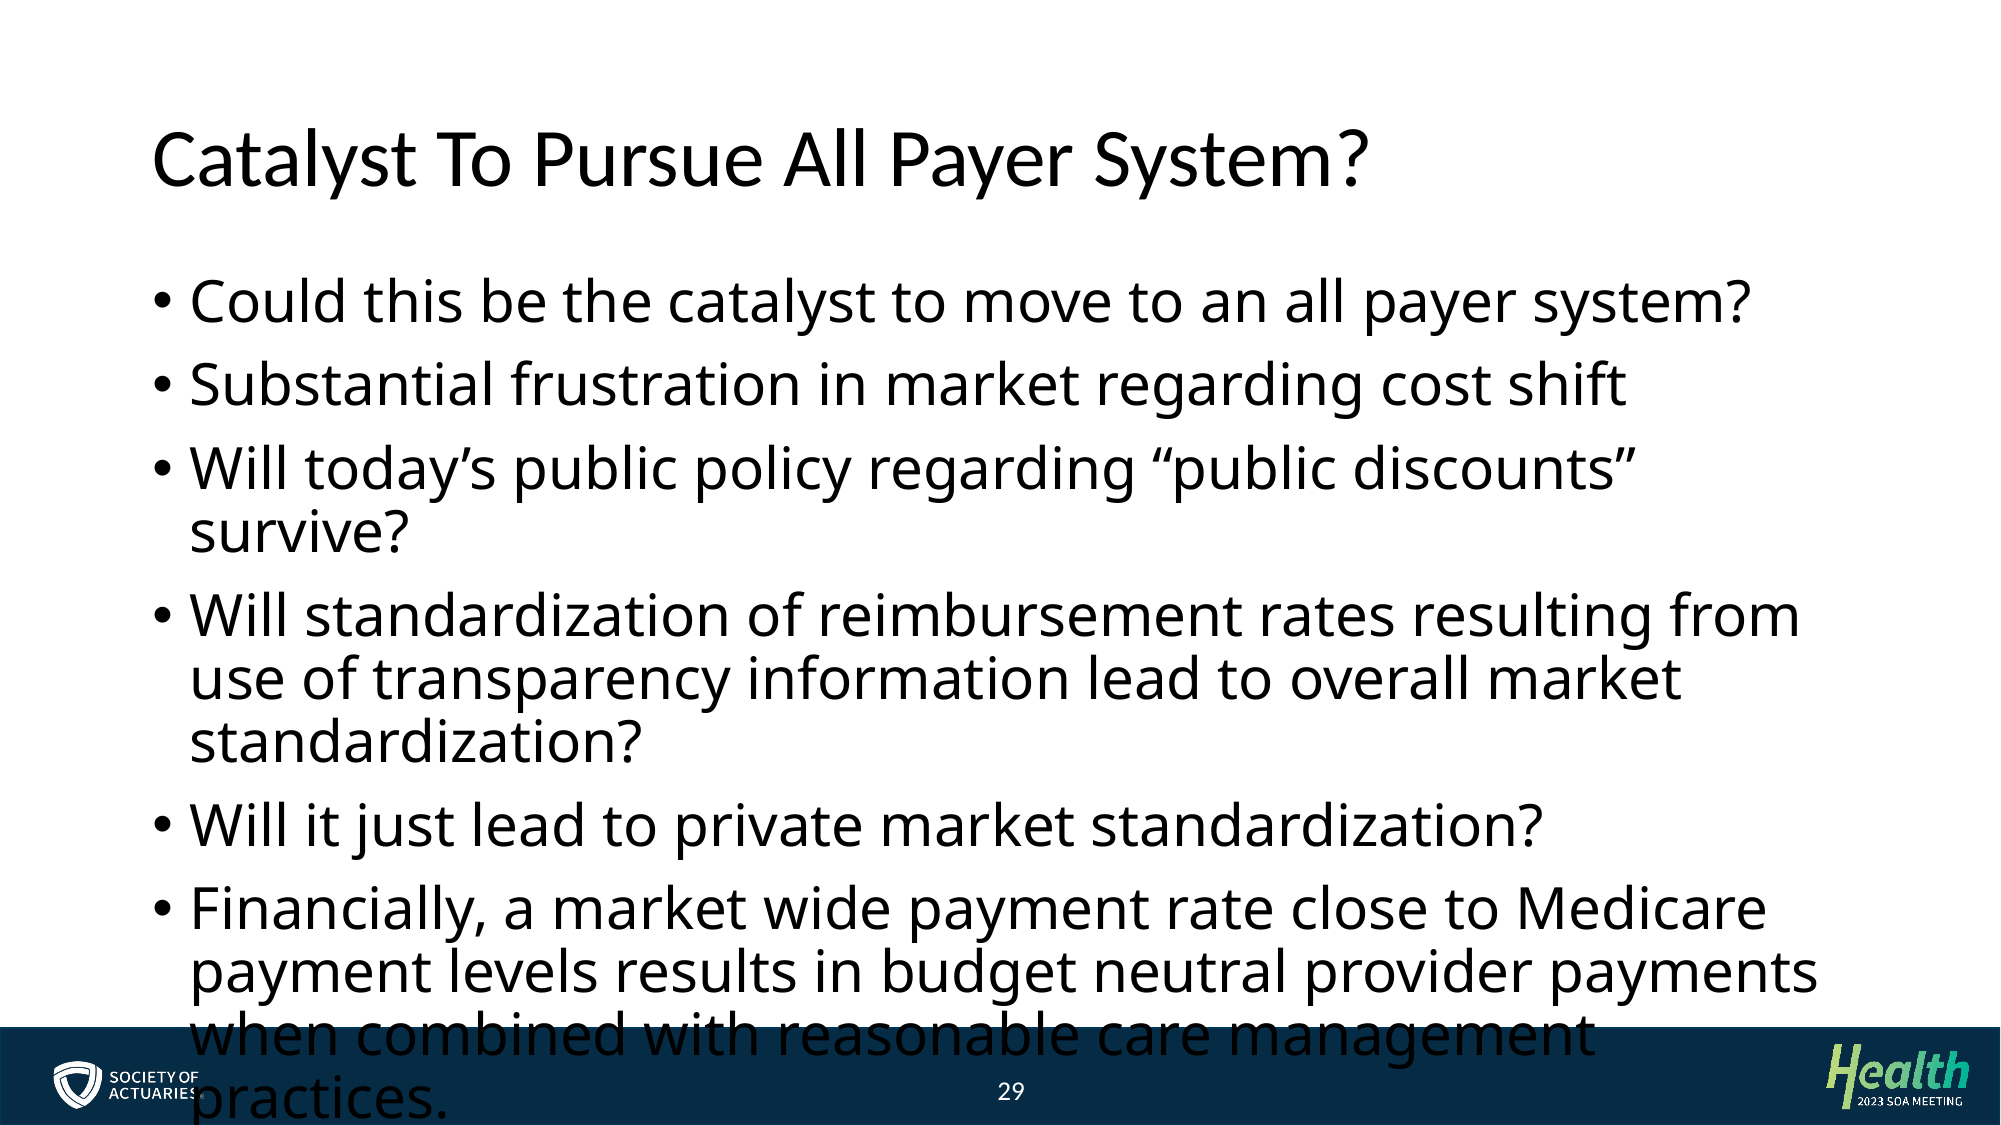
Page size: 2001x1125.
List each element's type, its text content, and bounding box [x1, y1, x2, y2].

picture [1826, 1044, 1969, 1110]
slide_number 29 [960, 1076, 1040, 1102]
list Could this be the catalyst to move to an all payer system? Substantial frustration in market regarding cost shift Will today’s public policy regarding “public discounts” survive? Will standardization of reimbursement rates resulting from use of transparency information lead to overall market standardization? Will it just lead to private market standardization? Financially, a market wide payment rate close to Medicare payment levels results in budget neutral provider payments when combined with reasonable care management practices. [137, 264, 1863, 956]
title Catalyst To Pursue All Payer System? [137, 54, 1863, 264]
